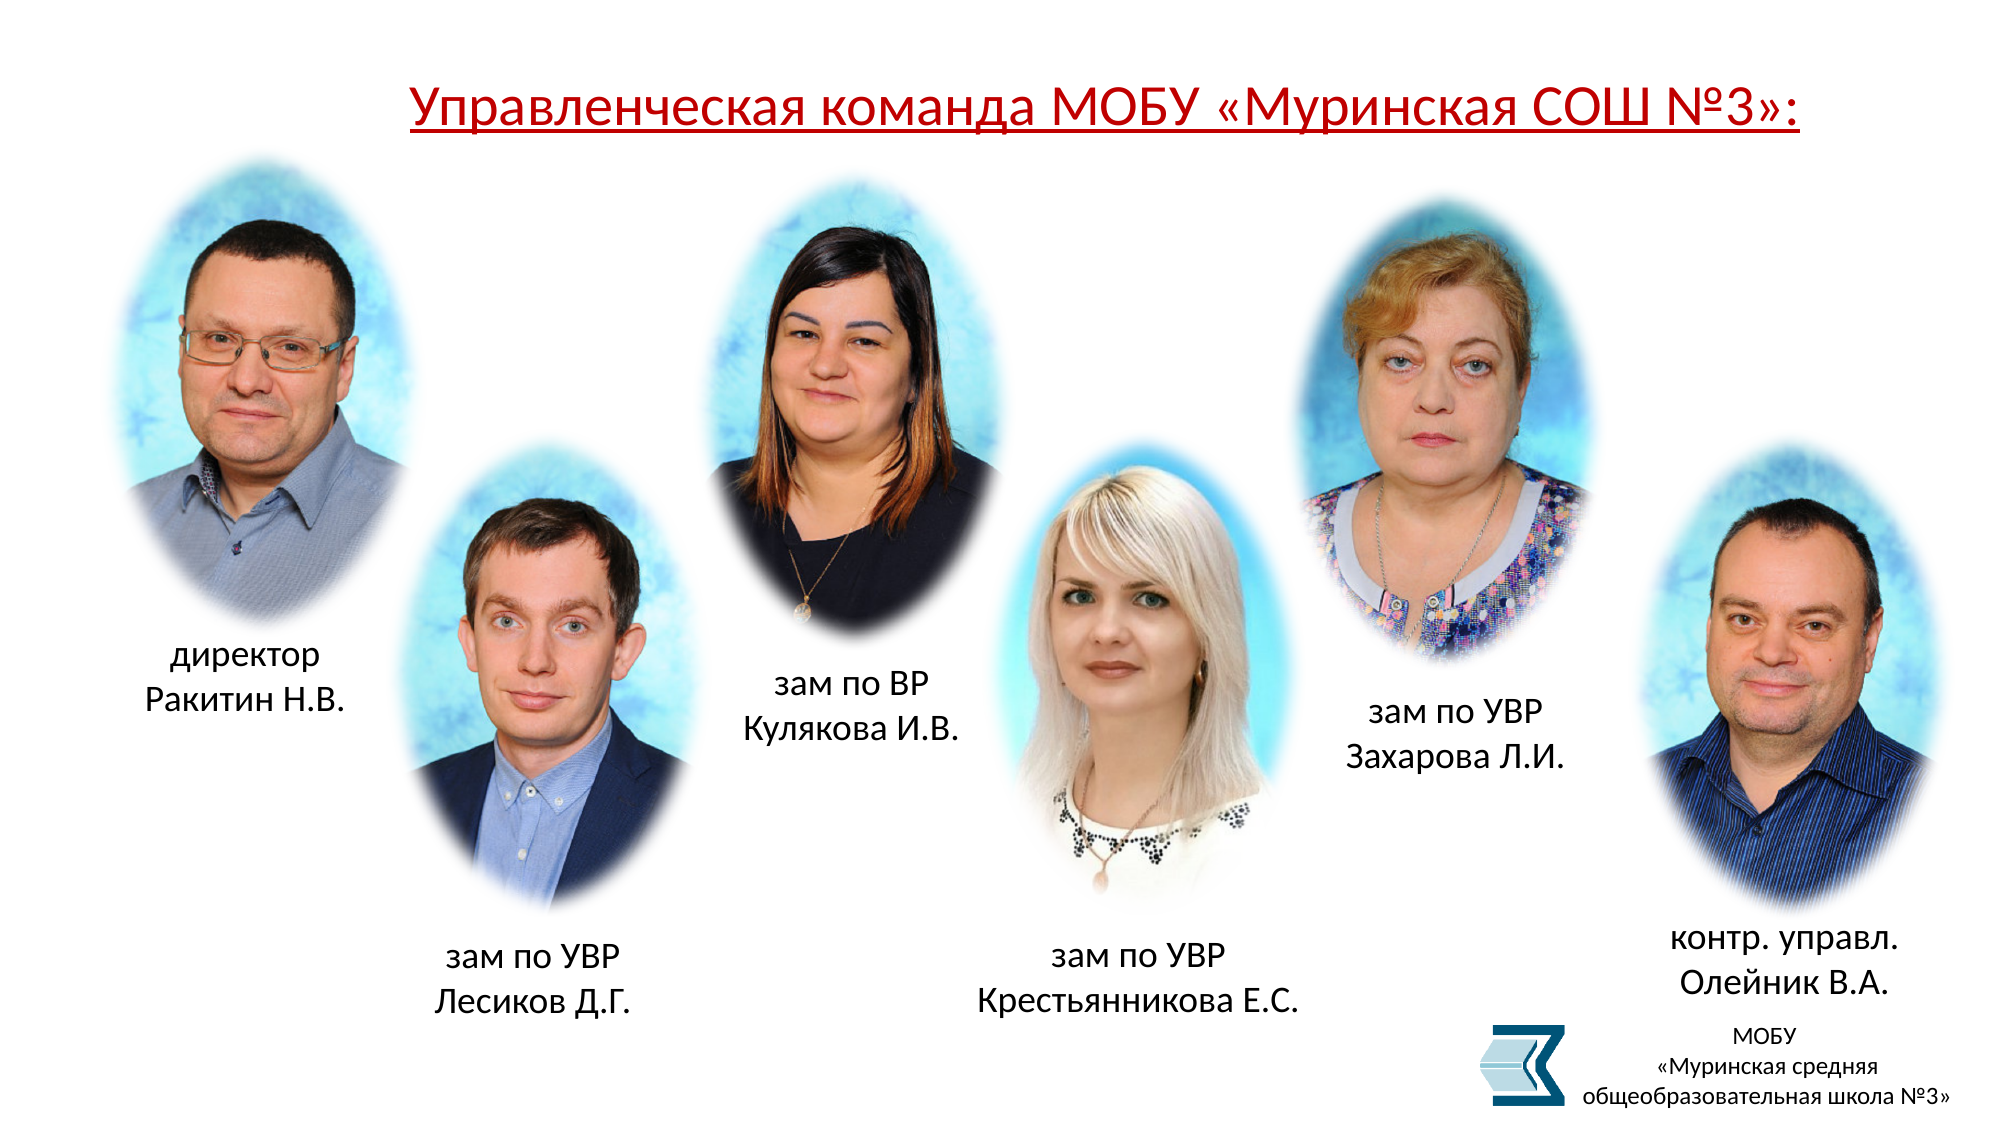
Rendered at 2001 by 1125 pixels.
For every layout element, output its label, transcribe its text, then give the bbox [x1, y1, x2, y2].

picture [1626, 426, 1955, 923]
text_box зам по ВР Кулякова И.В. [713, 654, 980, 756]
text_box зам по УВР Лесиков Д.Г. [374, 923, 692, 1029]
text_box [1479, 1012, 2000, 1119]
picture [97, 142, 1608, 920]
text_box зам по УВР Захарова Л.И. [1307, 679, 1615, 784]
text_box директор Ракитин Н.В. [86, 621, 384, 727]
text_box Управленческая команда МОБУ «Муринская СОШ №3»: [188, 59, 2000, 265]
text_box зам по УВР Крестьянникова Е.С. [954, 922, 1323, 1027]
text_box контр. управл. Олейник В.А. [1626, 923, 1944, 1009]
